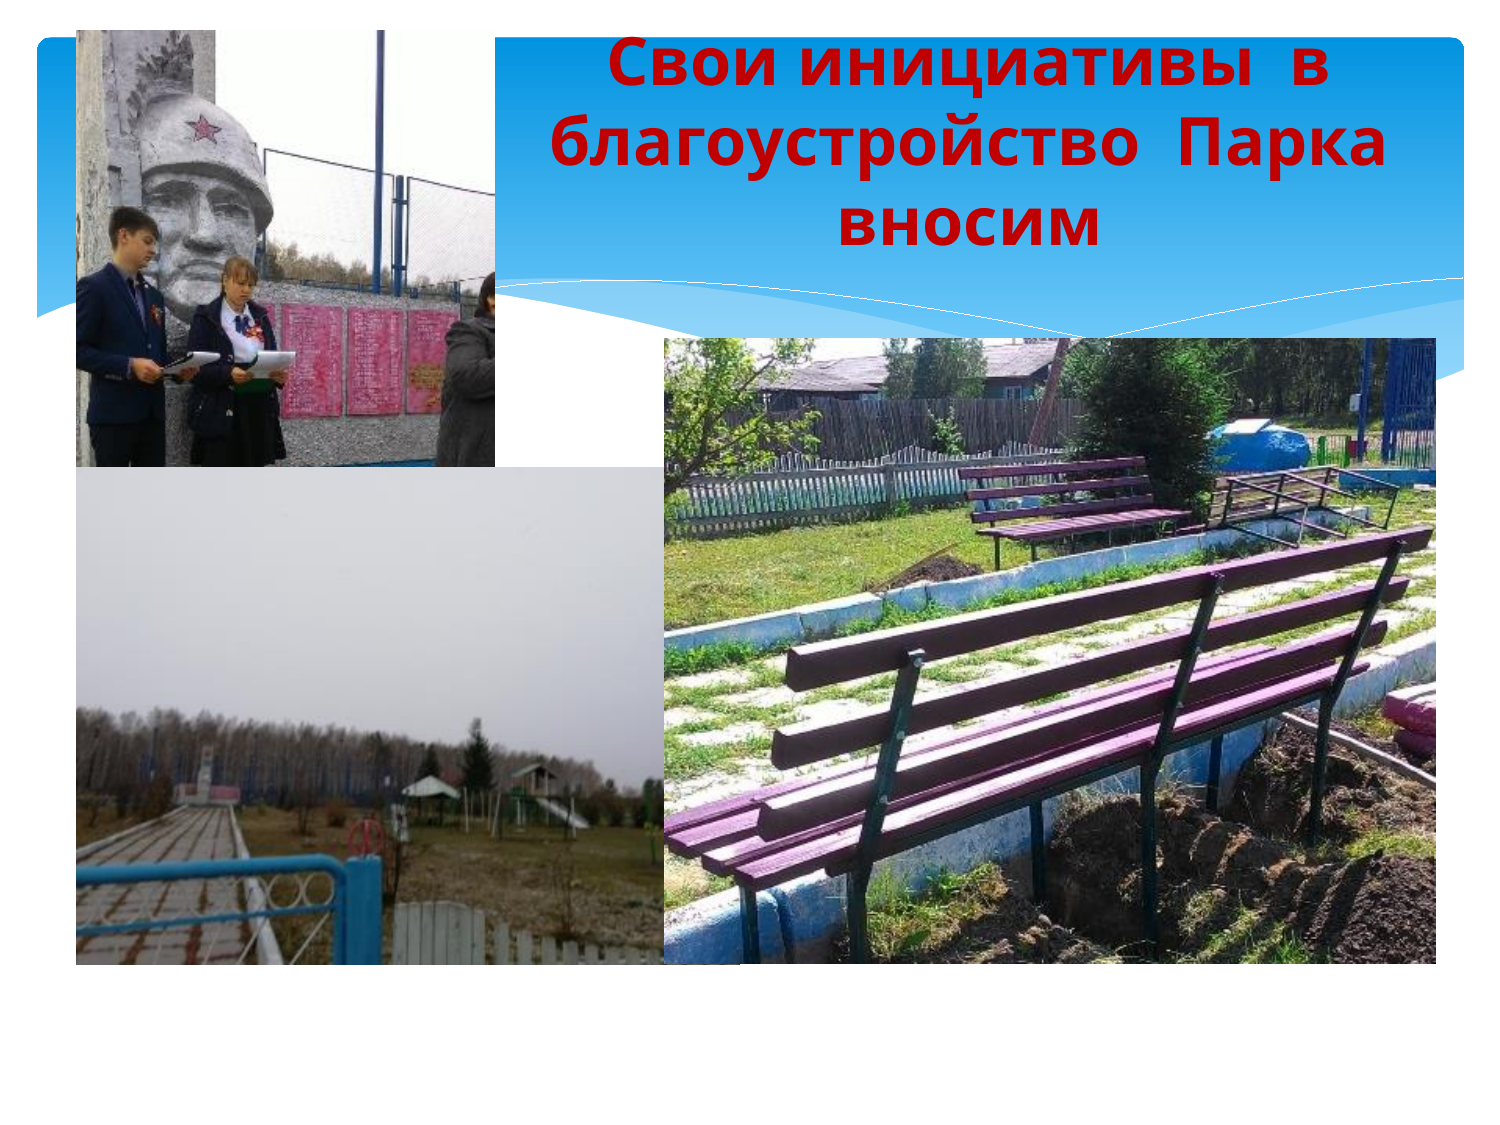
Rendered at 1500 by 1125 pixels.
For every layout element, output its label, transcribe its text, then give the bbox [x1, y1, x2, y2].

picture [655, 337, 1436, 964]
title Свои инициативы в благоустройство Парка вносим [513, 45, 1425, 233]
picture [616, 37, 645, 45]
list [76, 467, 649, 966]
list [76, 30, 495, 466]
